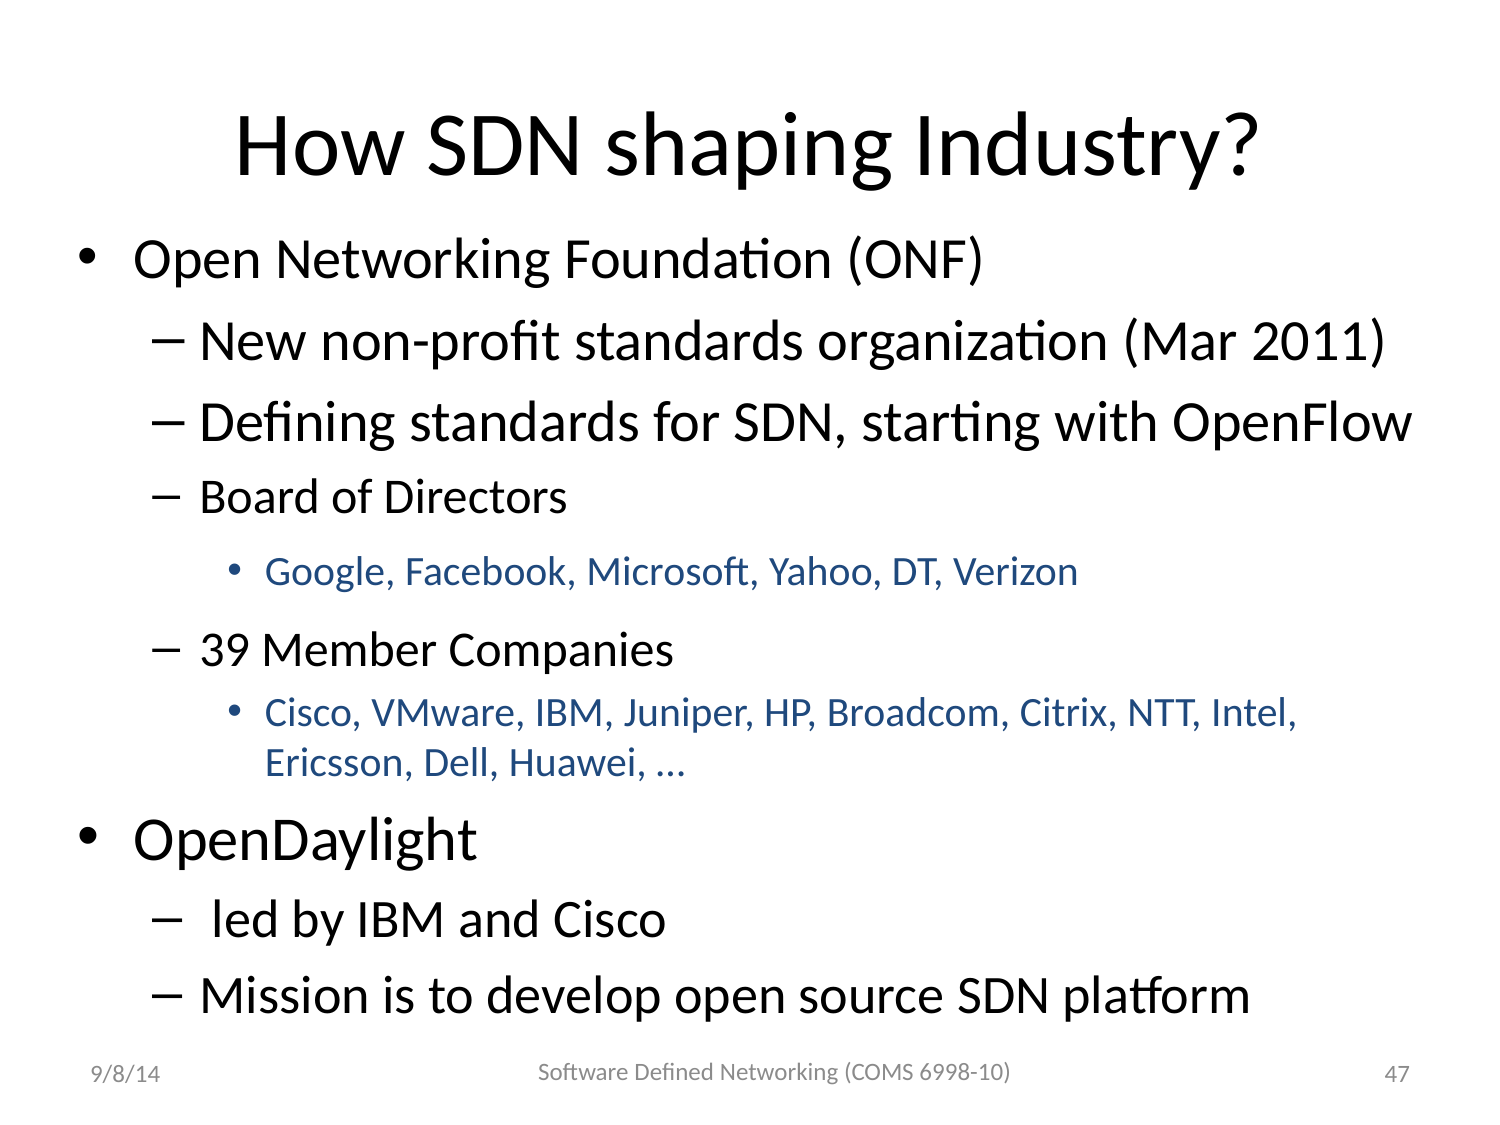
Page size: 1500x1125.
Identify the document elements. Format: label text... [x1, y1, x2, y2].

list Open Networking Foundation (ONF) New non-profit standards organization (Mar 2011) Defining standards for SDN, starting with OpenFlow Board of Directors Google, Facebook, Microsoft, Yahoo, DT, Verizon 39 Member Companies Cisco, VMware, IBM, Juniper, HP, Broadcom, Citrix, NTT, Intel, Ericsson, Dell, Huawei, … OpenDaylight led by IBM and Cisco Mission is to develop open source SDN platform [62, 212, 1463, 1075]
title How SDN shaping Industry? [0, 45, 1500, 233]
slide_number 47 [1074, 1042, 1425, 1103]
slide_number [75, 1042, 425, 1103]
footer Software Defined Networking (COMS 6998-10) [512, 1037, 1038, 1103]
